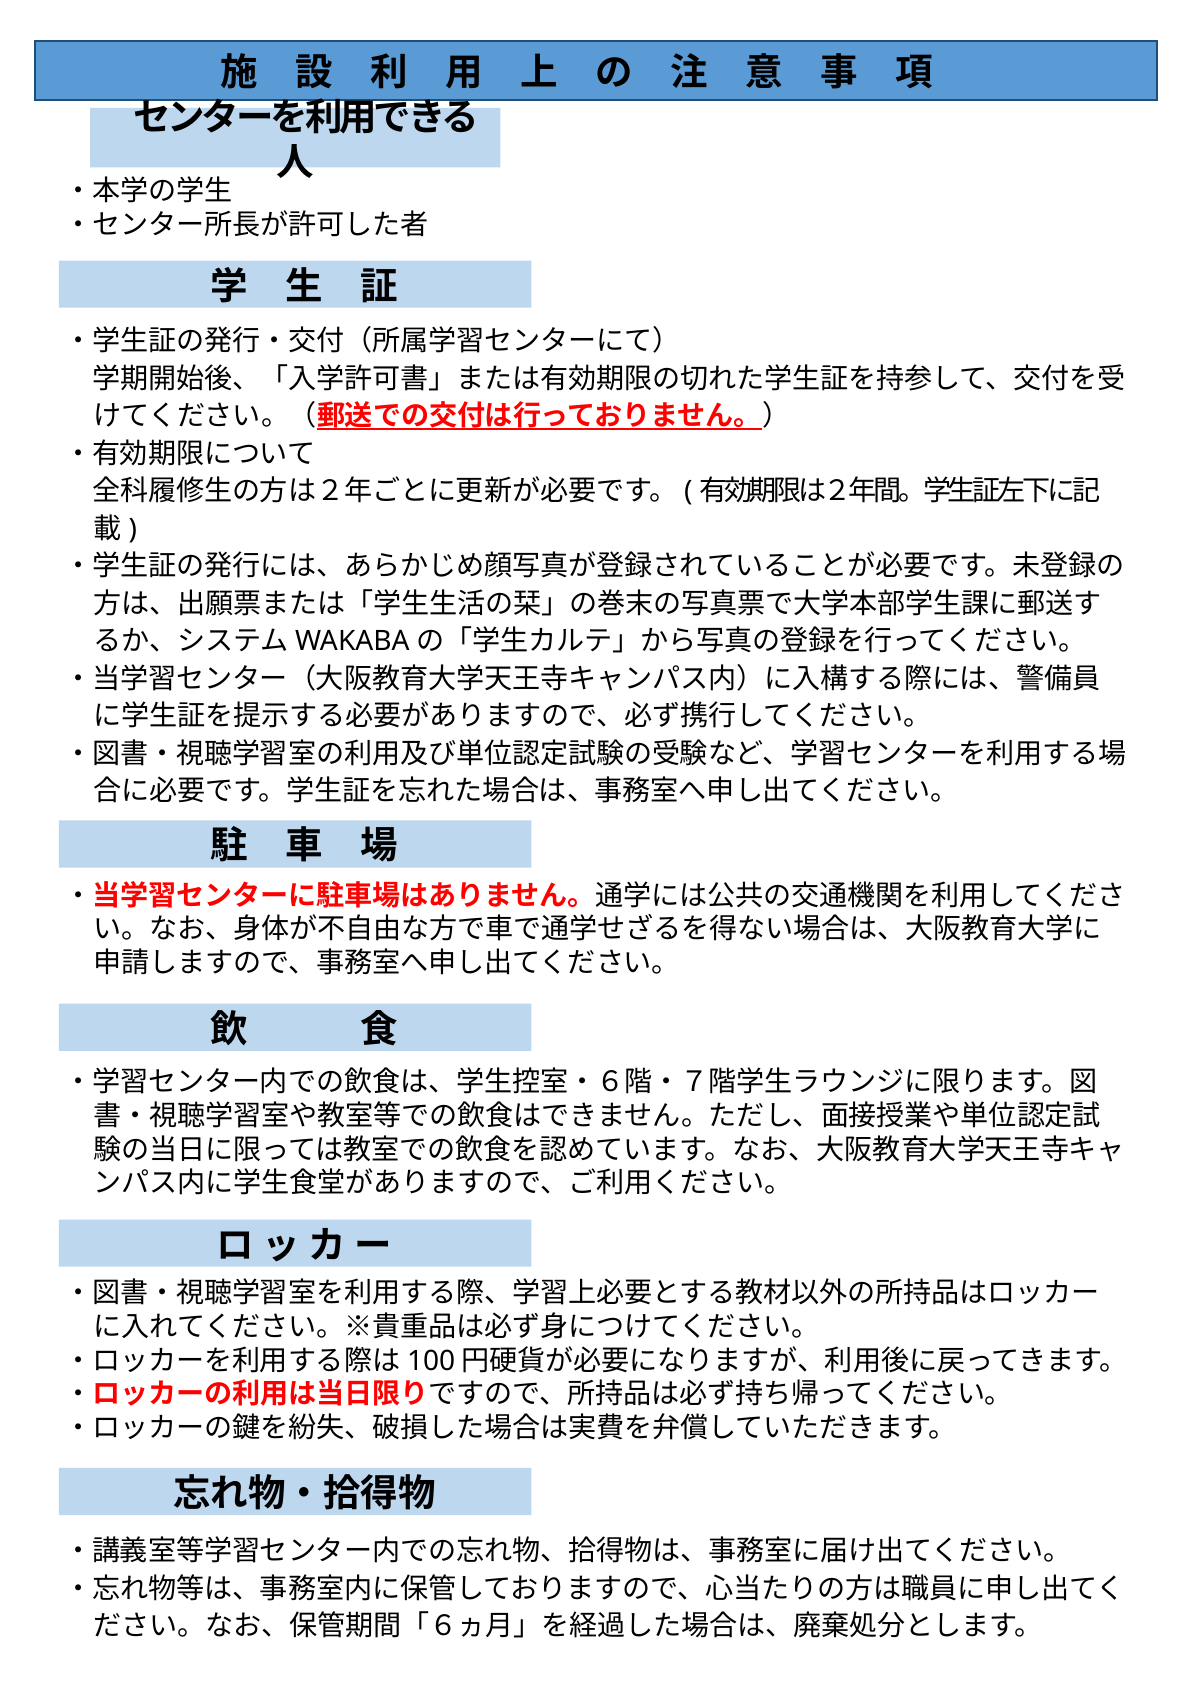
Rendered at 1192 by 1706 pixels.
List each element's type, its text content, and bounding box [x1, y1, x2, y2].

text_box ・学生証の発行・交付（所属学習センターにて） 学期開始後、「入学許可書」または有効期限の切れた学生証を持参して、交付を受けてください。（郵送での交付は行っておりません。） ・有効期限について 全科履修生の方は２年ごとに更新が必要です。(有効期限は２年間。学生証左下に記載) ・学生証の発行には、あらかじめ顔写真が登録されていることが必要です。未登録の方は、出願票または「学生生活の栞」の巻末の写真票で大学本部学生課に郵送するか、システムWAKABAの「学生カルテ」から写真の登録を行ってください。 ・当学習センター（大阪教育大学天王寺キャンパス内）に入構する際には、警備員に学生証を提示する必要がありますので、必ず携行してください。 ・図書・視聴学習室の利用及び単位認定試験の受験など、学習センターを利用する場合に必要です。学生証を忘れた場合は、事務室へ申し出てください。 [49, 311, 1142, 814]
text_box 忘れ物・拾得物 [57, 1466, 533, 1517]
text_box ・当学習センターに駐車場はありません。通学には公共の交通機関を利用してください。なお、身体が不自由な方で車で通学せざるを得ない場合は、大阪教育大学に申請しますので、事務室へ申し出てください。 [49, 869, 1142, 986]
text_box 施 設 利 用 上 の 注 意 事 項 [34, 40, 1158, 101]
text_box ・本学の学生 ・センター所長が許可した者 [49, 164, 1142, 248]
text_box ロ ッ カ ー [57, 1218, 533, 1267]
text_box 飲 食 [57, 1002, 533, 1052]
text_box ・学習センター内での飲食は、学生控室・６階・７階学生ラウンジに限ります。図書・視聴学習室や教室等での飲食はできません。ただし、面接授業や単位認定試験の当日に限っては教室での飲食を認めています。なお、大阪教育大学天王寺キャンパス内に学生食堂がありますので、ご利用ください。 [49, 1056, 1142, 1206]
text_box 学 生 証 [57, 259, 533, 309]
text_box センターを利用できる人 [89, 106, 502, 169]
text_box 駐 車 場 [57, 819, 533, 869]
text_box ・図書・視聴学習室を利用する際、学習上必要とする教材以外の所持品はロッカーに入れてください。※貴重品は必ず身につけてください。 ・ロッカーを利用する際は100円硬貨が必要になりますが、利用後に戻ってきます。 ・ロッカーの利用は当日限りですので、所持品は必ず持ち帰ってください。 ・ロッカーの鍵を紛失、破損した場合は実費を弁償していただきます。 [49, 1267, 1142, 1451]
text_box ・講義室等学習センター内での忘れ物、拾得物は、事務室に届け出てください。 ・忘れ物等は、事務室内に保管しておりますので、心当たりの方は職員に申し出てください。なお、保管期間「６ヵ月」を経過した場合は、廃棄処分とします。 [49, 1521, 1142, 1649]
